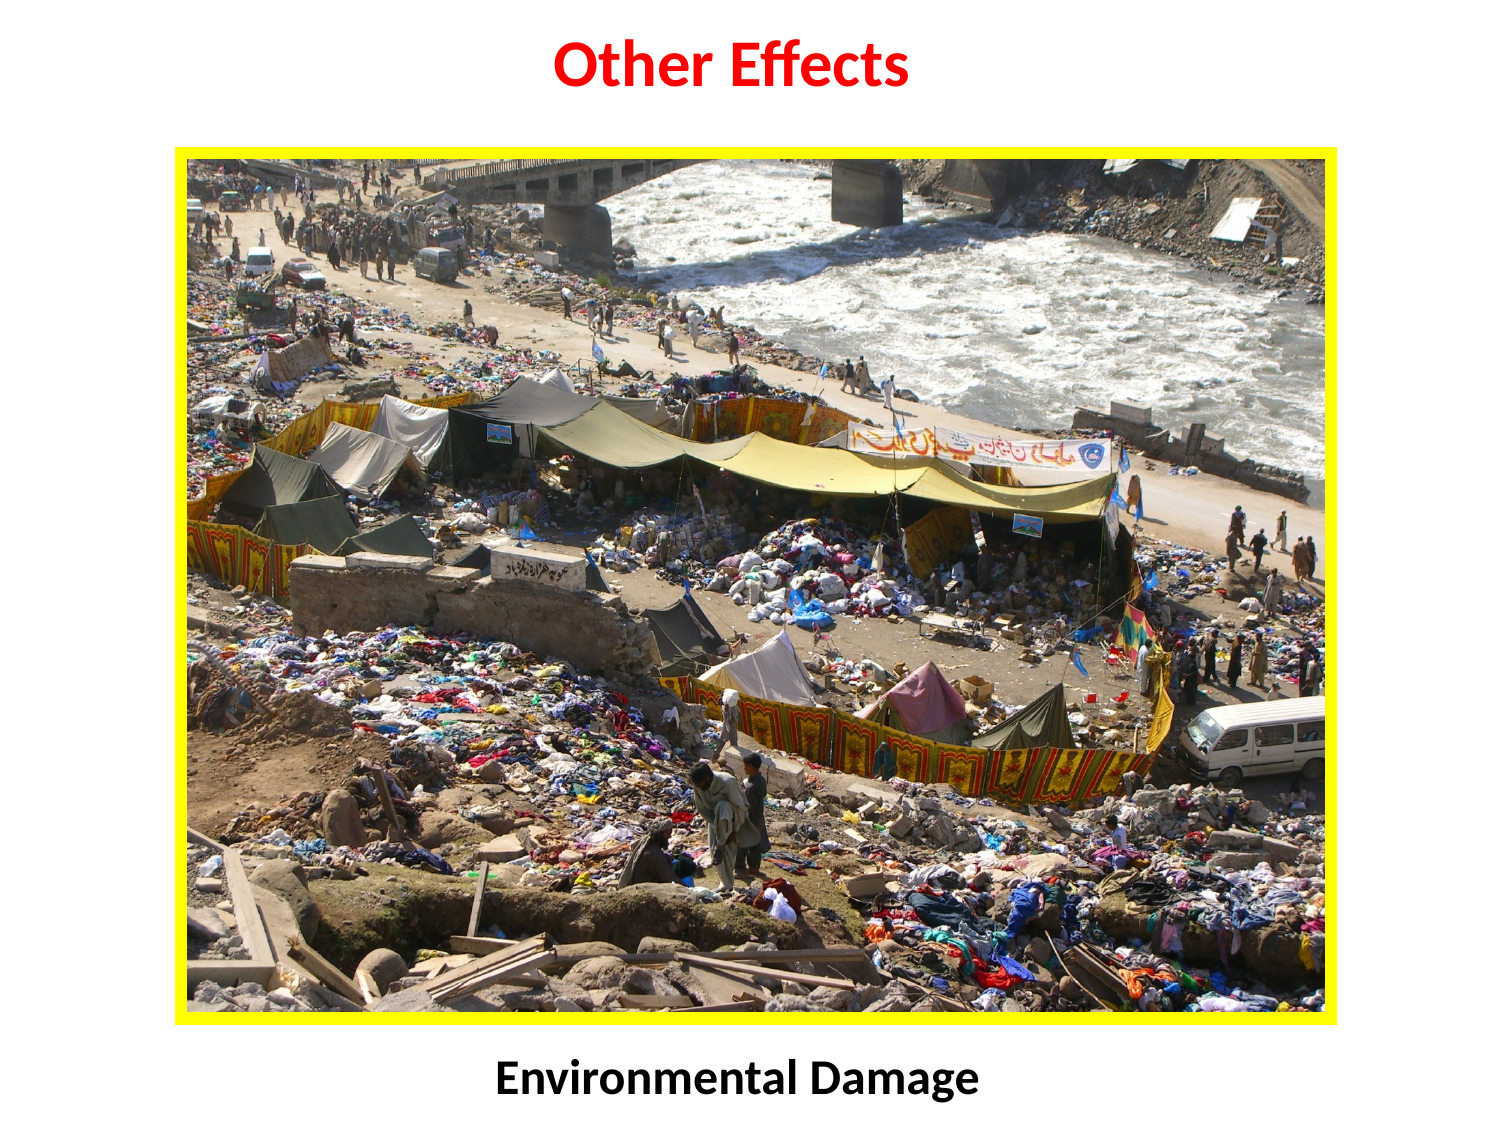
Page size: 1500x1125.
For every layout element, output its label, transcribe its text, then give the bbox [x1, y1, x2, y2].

text_box Other Effects [439, 12, 1025, 108]
picture [187, 159, 1326, 1013]
text_box Environmental Damage [399, 1037, 1075, 1113]
